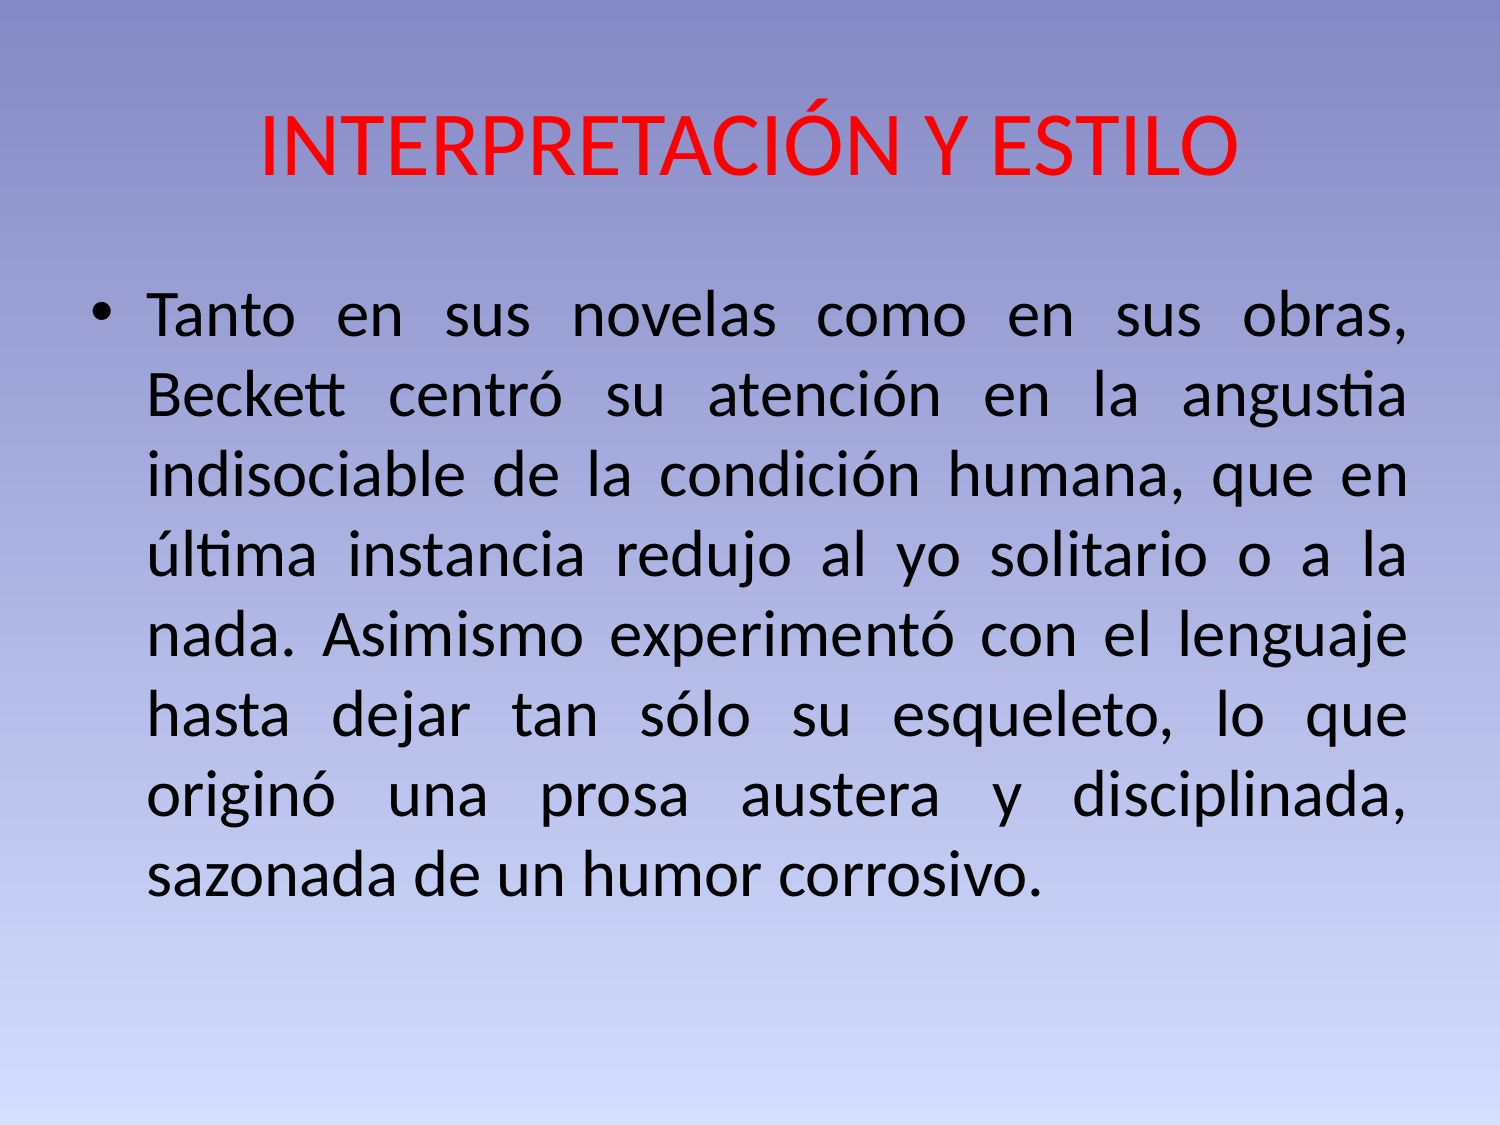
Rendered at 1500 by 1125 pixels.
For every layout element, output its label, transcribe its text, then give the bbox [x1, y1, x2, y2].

list Tanto en sus novelas como en sus obras, Beckett centró su atención en la angustia indisociable de la condición humana, que en última instancia redujo al yo solitario o a la nada. Asimismo experimentó con el lenguaje hasta dejar tan sólo su esqueleto, lo que originó una prosa austera y disciplinada, sazonada de un humor corrosivo. [75, 262, 1425, 1005]
title INTERPRETACIÓN Y ESTILO [75, 45, 1425, 233]
